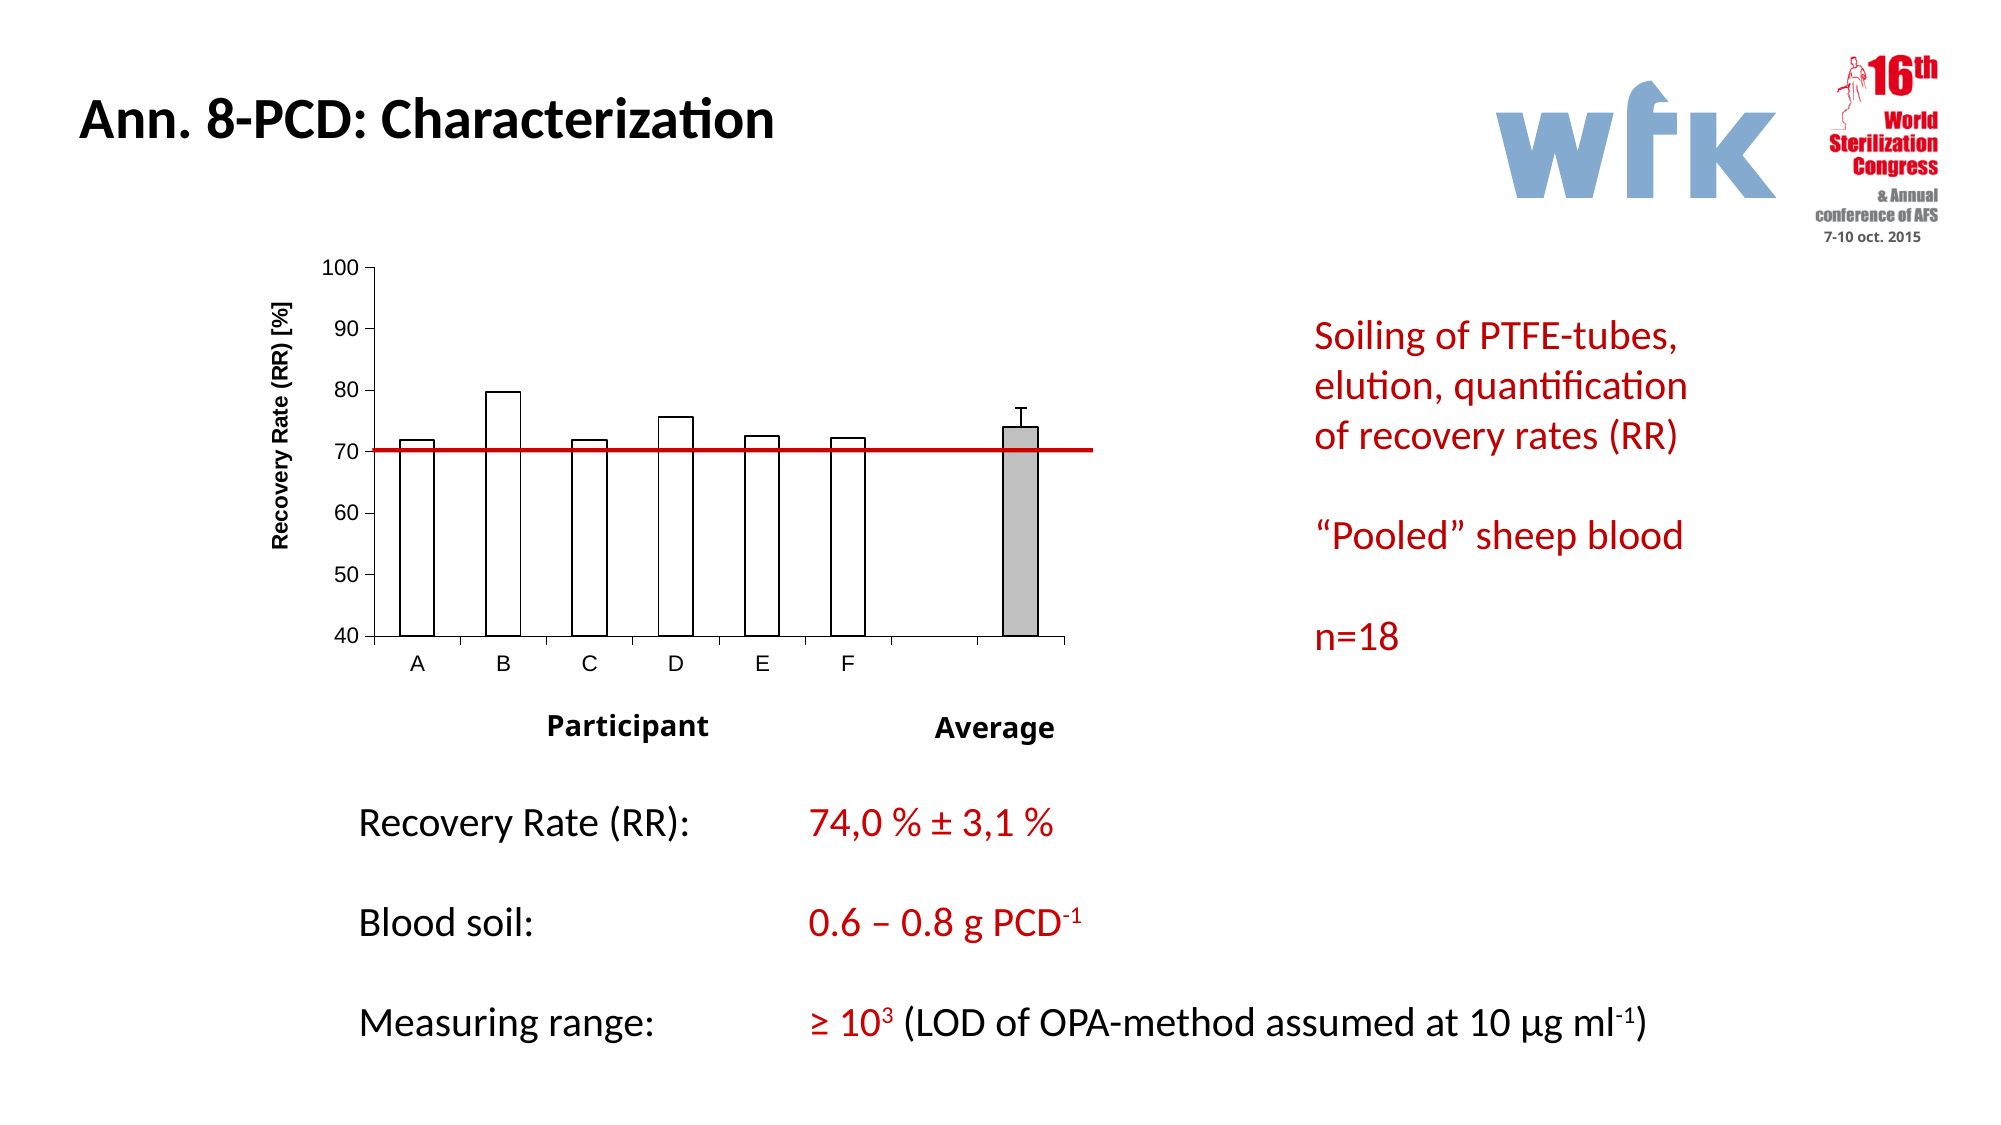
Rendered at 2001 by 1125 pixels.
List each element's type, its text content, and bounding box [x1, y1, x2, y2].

picture [1786, 48, 1967, 229]
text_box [260, 248, 1093, 753]
picture [1496, 79, 1777, 198]
text_box Recovery Rate (RR): 74,0 % ± 3,1 % Blood soil: 0.6 – 0.8 g PCD-1 Measuring range: ≥ 103 (LOD of OPA-method assumed at 10 µg ml-1) [343, 786, 1704, 1052]
title Ann. 8-PCD: Characterization [64, 66, 1176, 173]
text_box 7-10 oct. 2015 [1809, 220, 2000, 253]
text_box Soiling of PTFE-tubes, elution, quantification of recovery rates (RR) “Pooled” sheep blood n=18 [1299, 300, 1732, 666]
